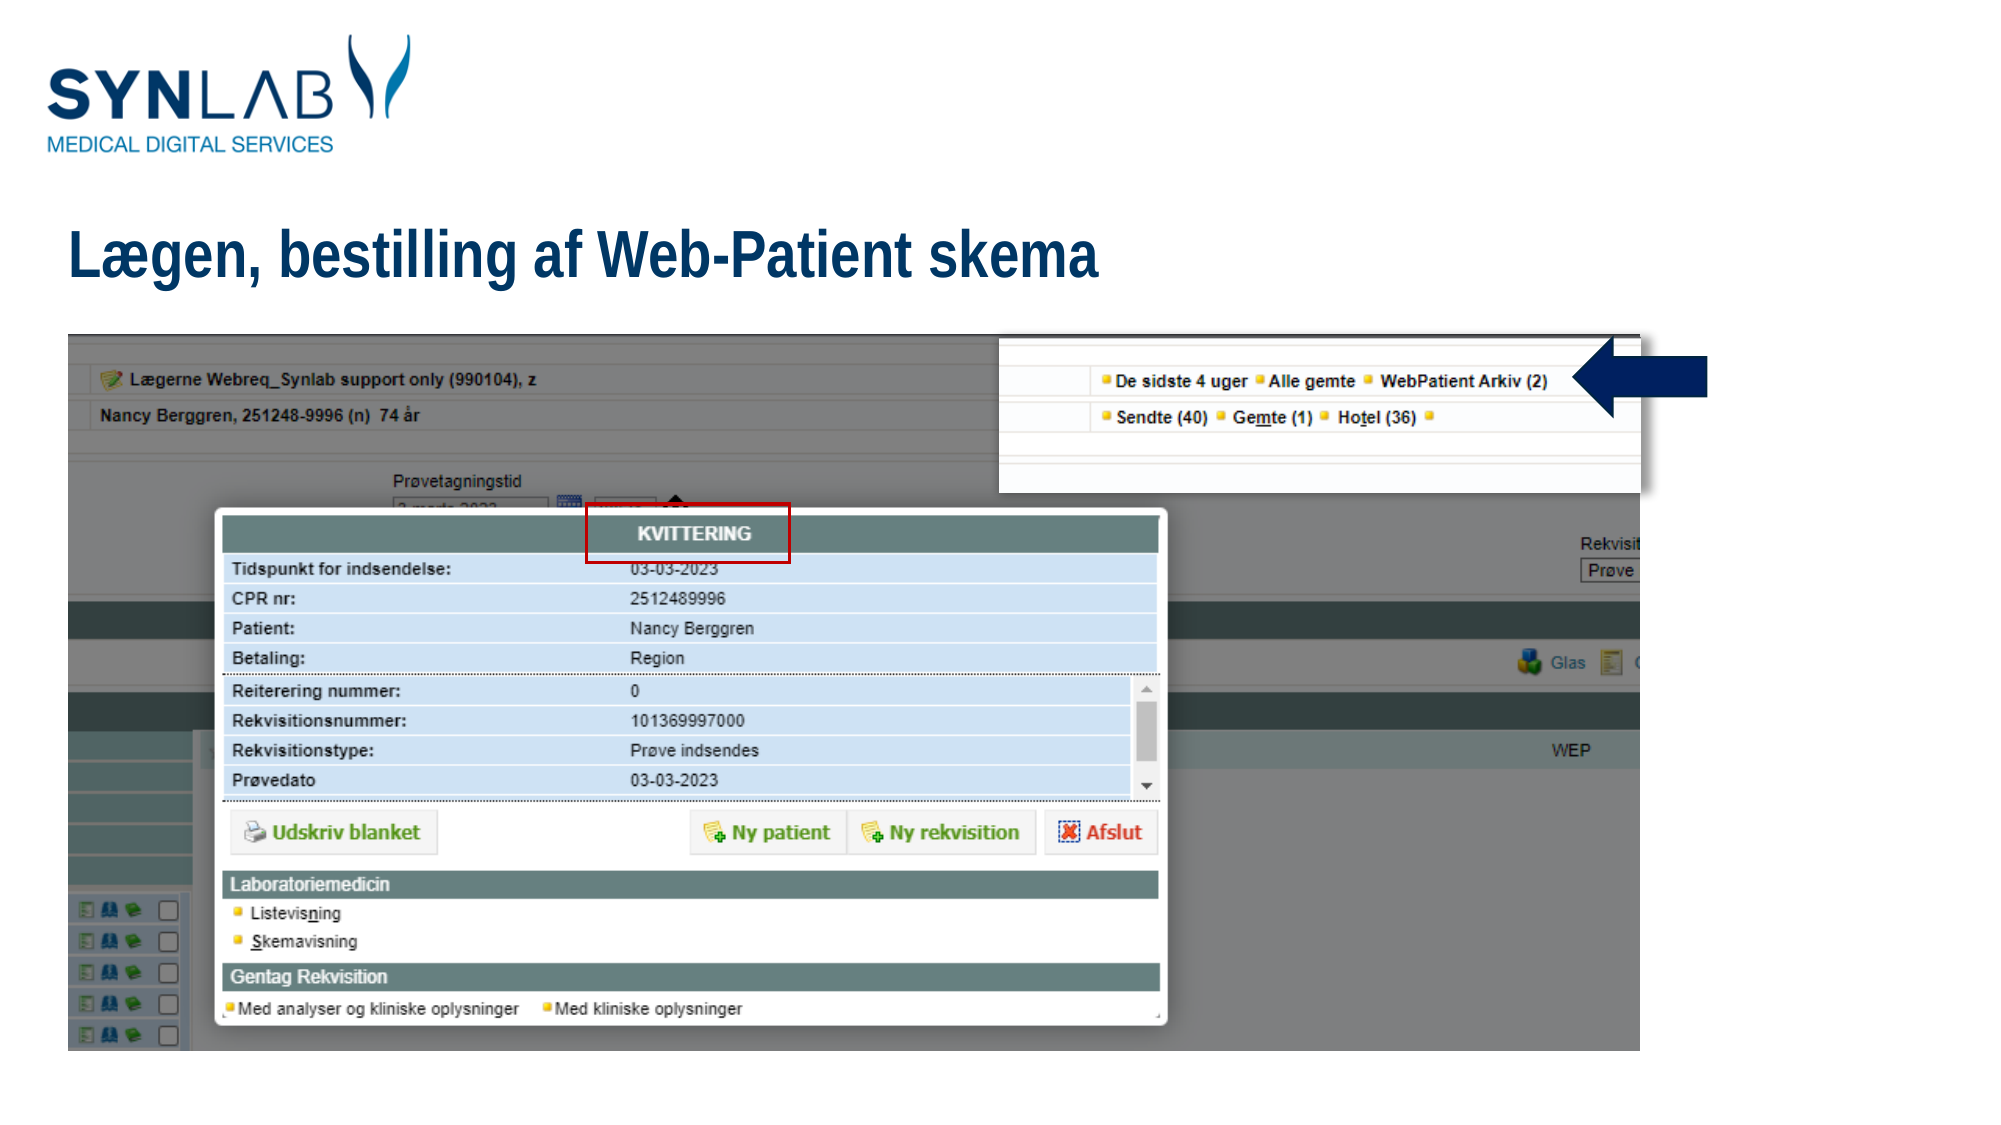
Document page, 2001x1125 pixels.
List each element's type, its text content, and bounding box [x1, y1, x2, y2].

text_box [1641, 356, 1708, 398]
picture [32, 22, 428, 164]
text_box [68, 326, 1858, 1059]
text_box Lægen, bestilling af Web-Patient skema [68, 210, 1932, 291]
picture [68, 334, 1641, 1051]
